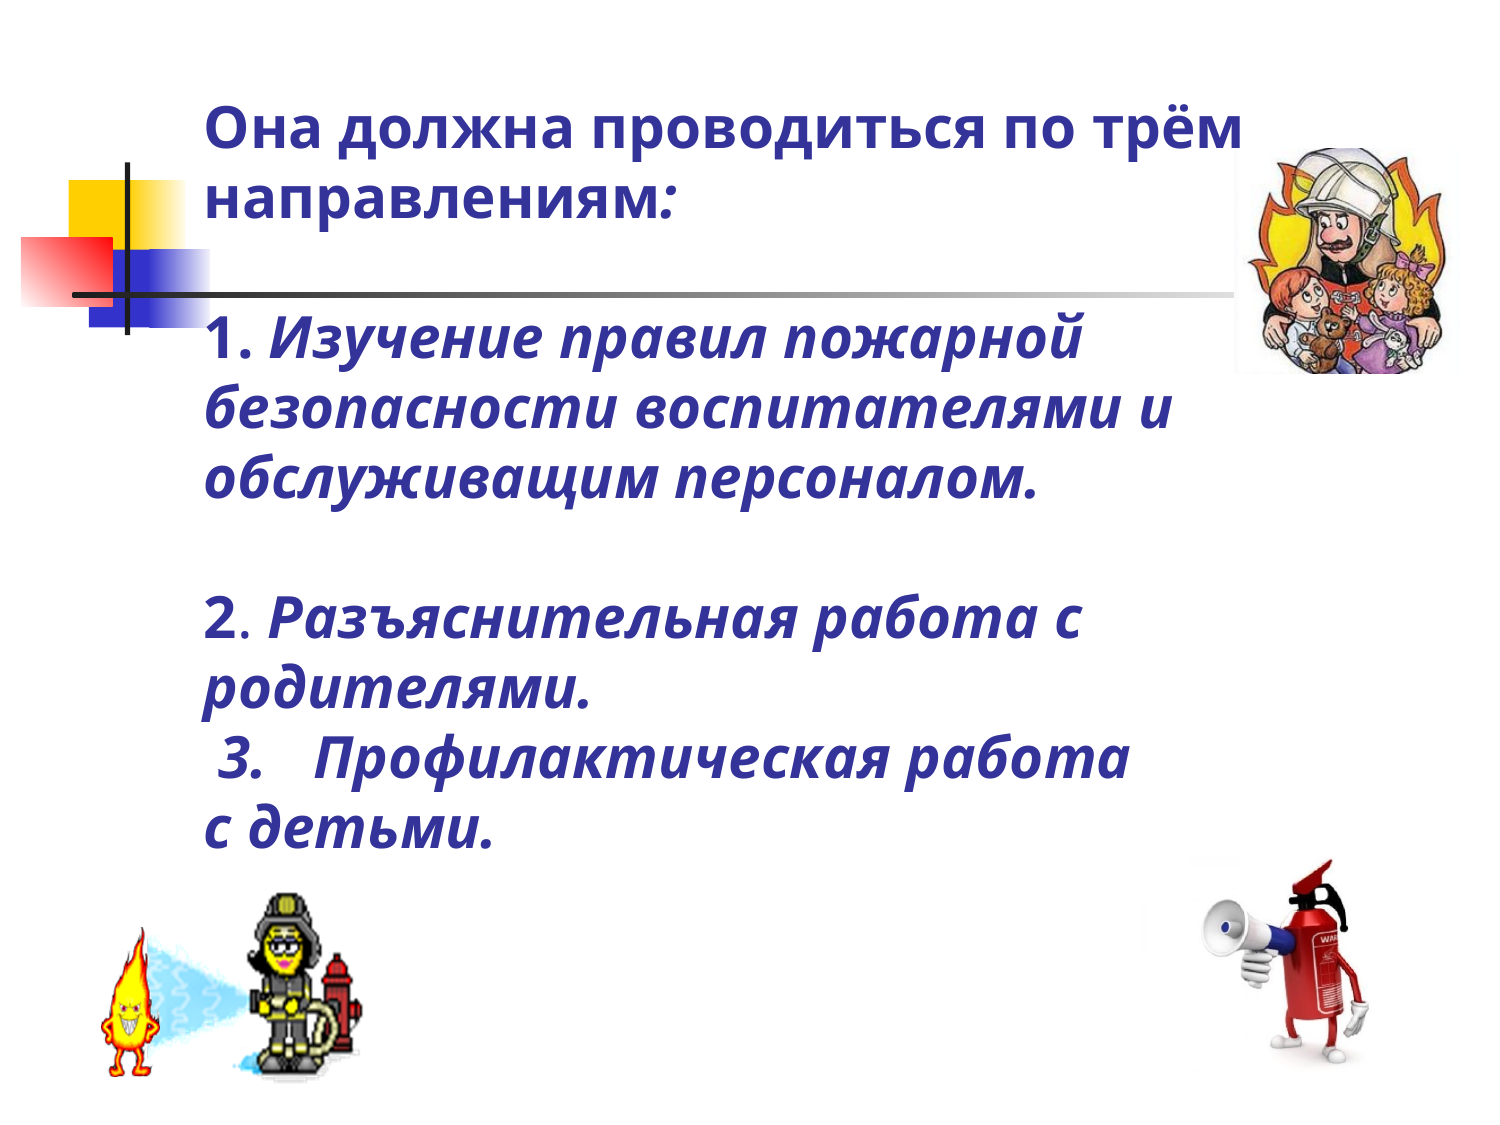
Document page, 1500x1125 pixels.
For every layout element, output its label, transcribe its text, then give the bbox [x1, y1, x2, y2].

picture [100, 883, 367, 1086]
picture [1234, 148, 1460, 375]
picture [1139, 857, 1455, 1086]
title Она должна проводиться по трём направлениям: 1. Изучение правил пожарной безопасности воспитателями и обслуживащим персоналом. 2. Разъяснительная работа с родителями. 3. Профилактическая работа с детьми. [188, 34, 1468, 938]
